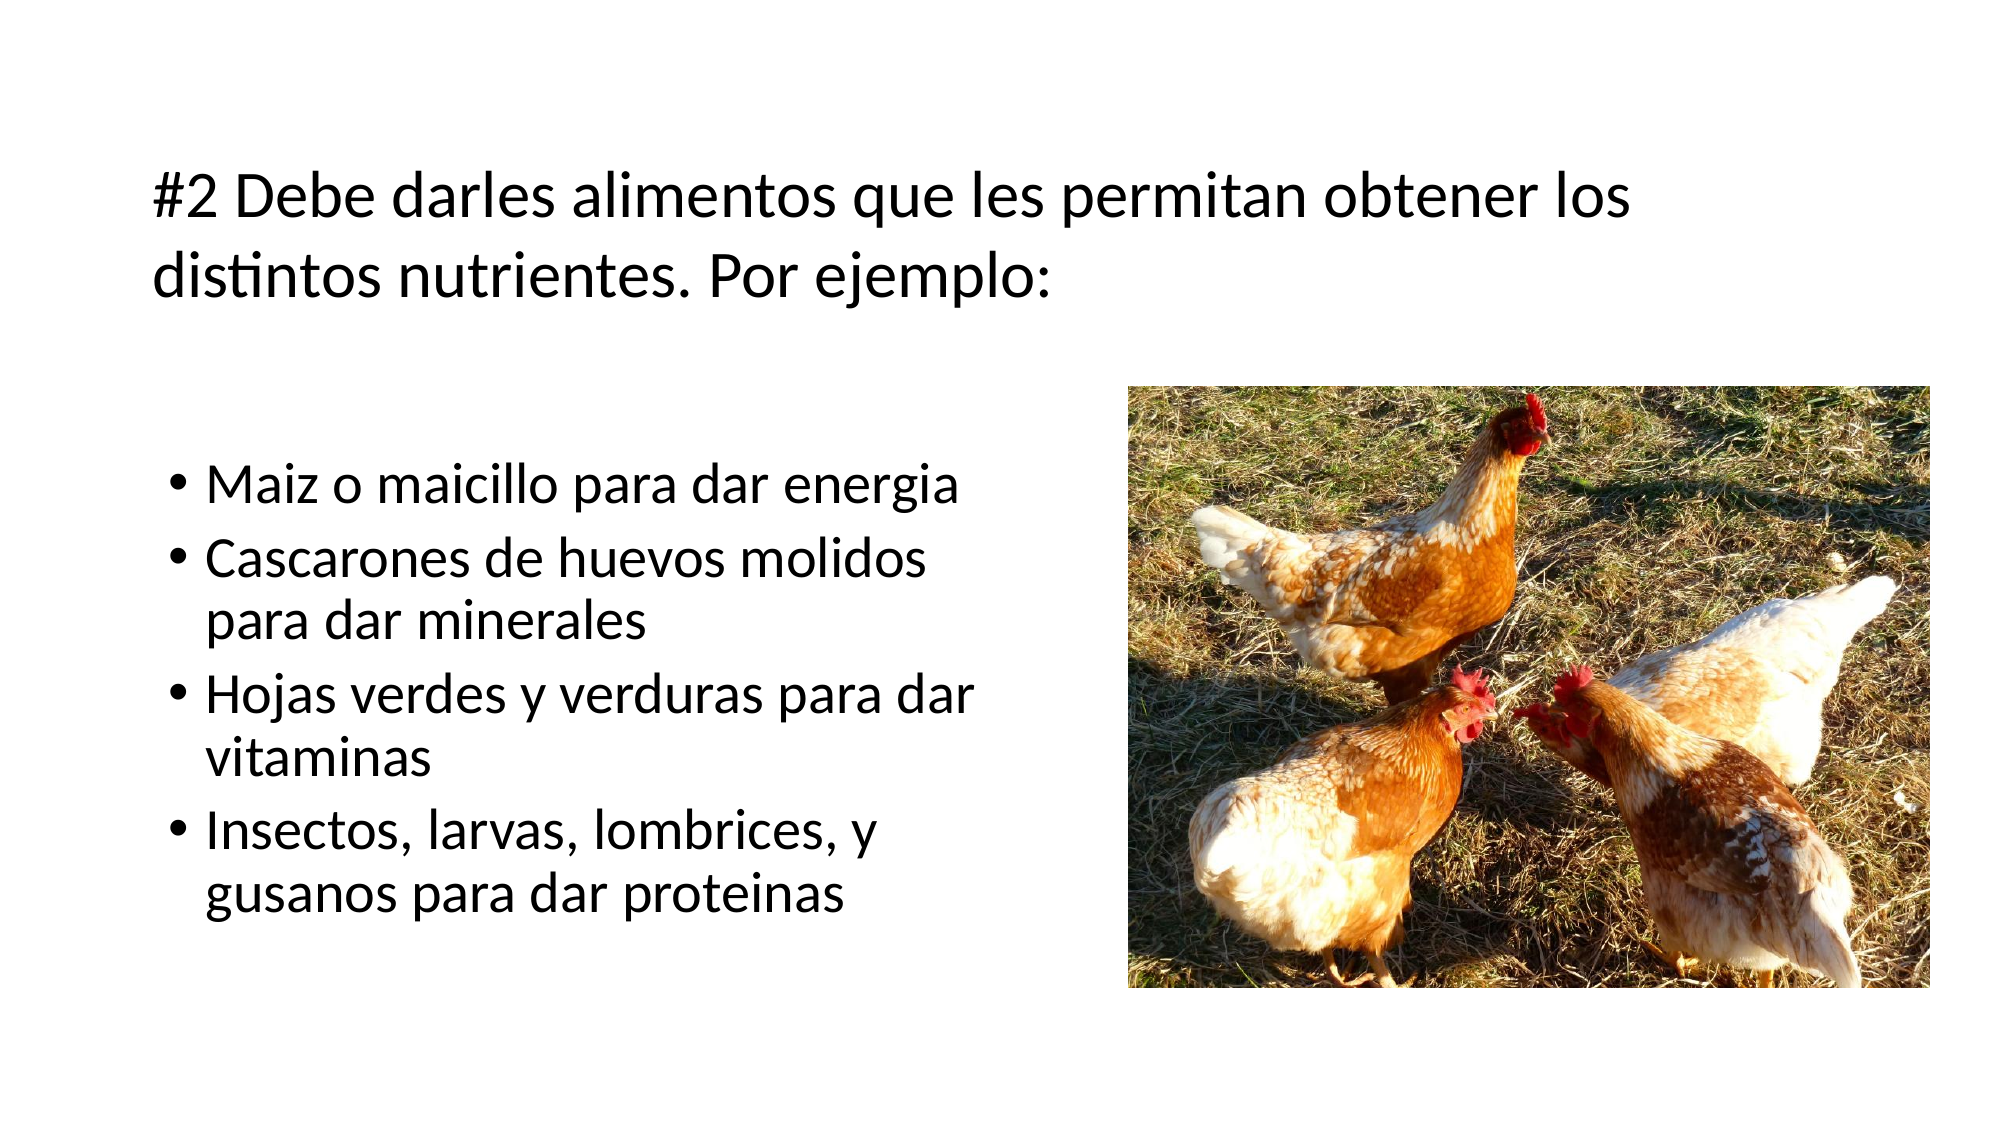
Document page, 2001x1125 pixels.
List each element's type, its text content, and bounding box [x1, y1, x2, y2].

picture [1128, 386, 1930, 988]
list Maiz o maicillo para dar energia Cascarones de huevos molidos para dar minerales Hojas verdes y verduras para dar vitaminas Insectos, larvas, lombrices, y gusanos para dar proteinas [78, 355, 1029, 1047]
text_box #2 Debe darles alimentos que les permitan obtener los distintos nutrientes. Por ejemplo: [137, 142, 1842, 318]
